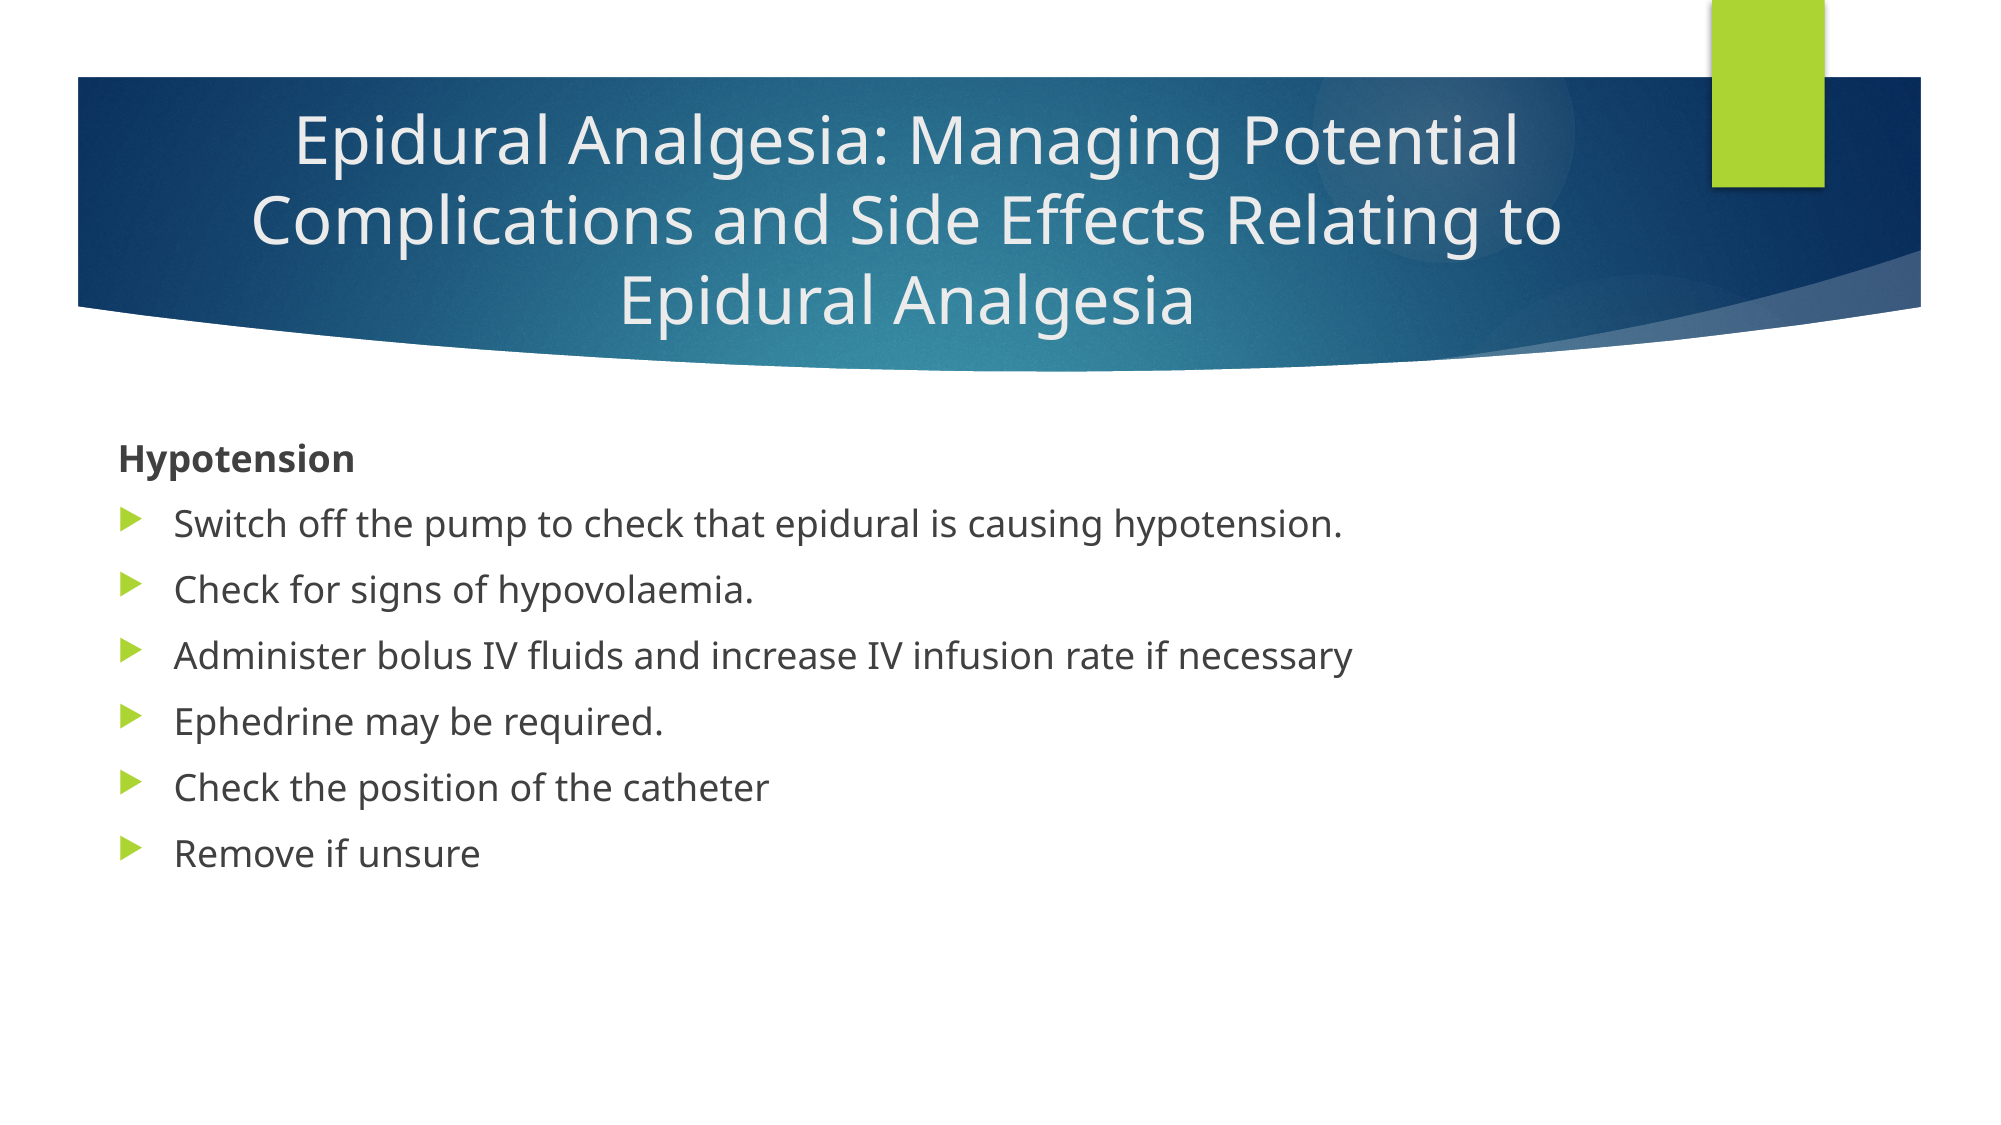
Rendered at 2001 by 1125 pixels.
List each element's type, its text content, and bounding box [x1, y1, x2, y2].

title Epidural Analgesia: Managing Potential Complications and Side Effects Relating to Epidural Analgesia [189, 159, 1627, 276]
list Hypotension Switch off the pump to check that epidural is causing hypotension. Check for signs of hypovolaemia. Administer bolus IV fluids and increase IV infusion rate if necessary Ephedrine may be required. Check the position of the catheter Remove if unsure [102, 427, 1891, 988]
